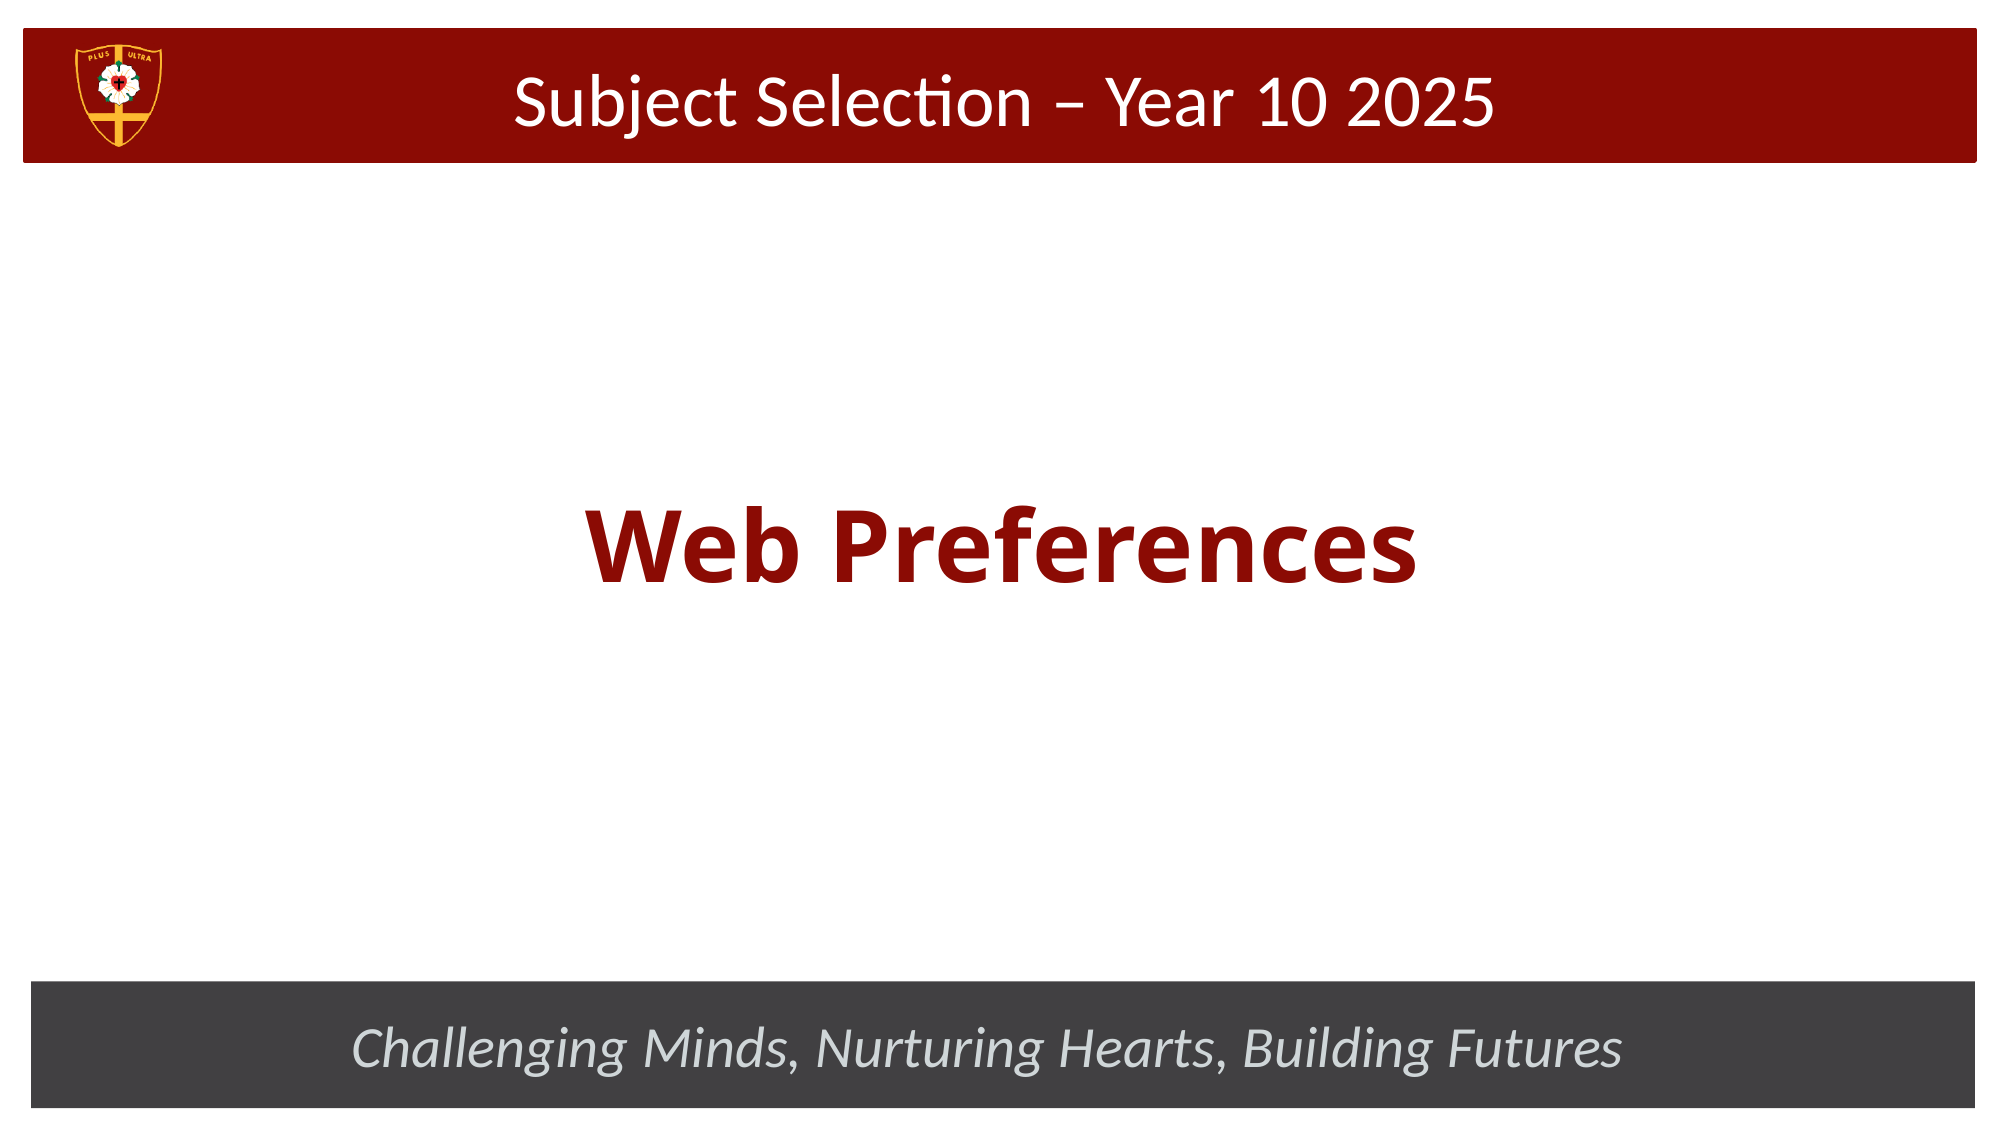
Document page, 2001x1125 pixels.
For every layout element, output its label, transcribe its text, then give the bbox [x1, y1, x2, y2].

text_box Subject Selection – Year 10 2025 [249, 43, 1763, 149]
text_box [24, 980, 1976, 1109]
picture [74, 43, 162, 147]
text_box Web Preferences [84, 474, 1922, 730]
text_box [23, 28, 1977, 163]
